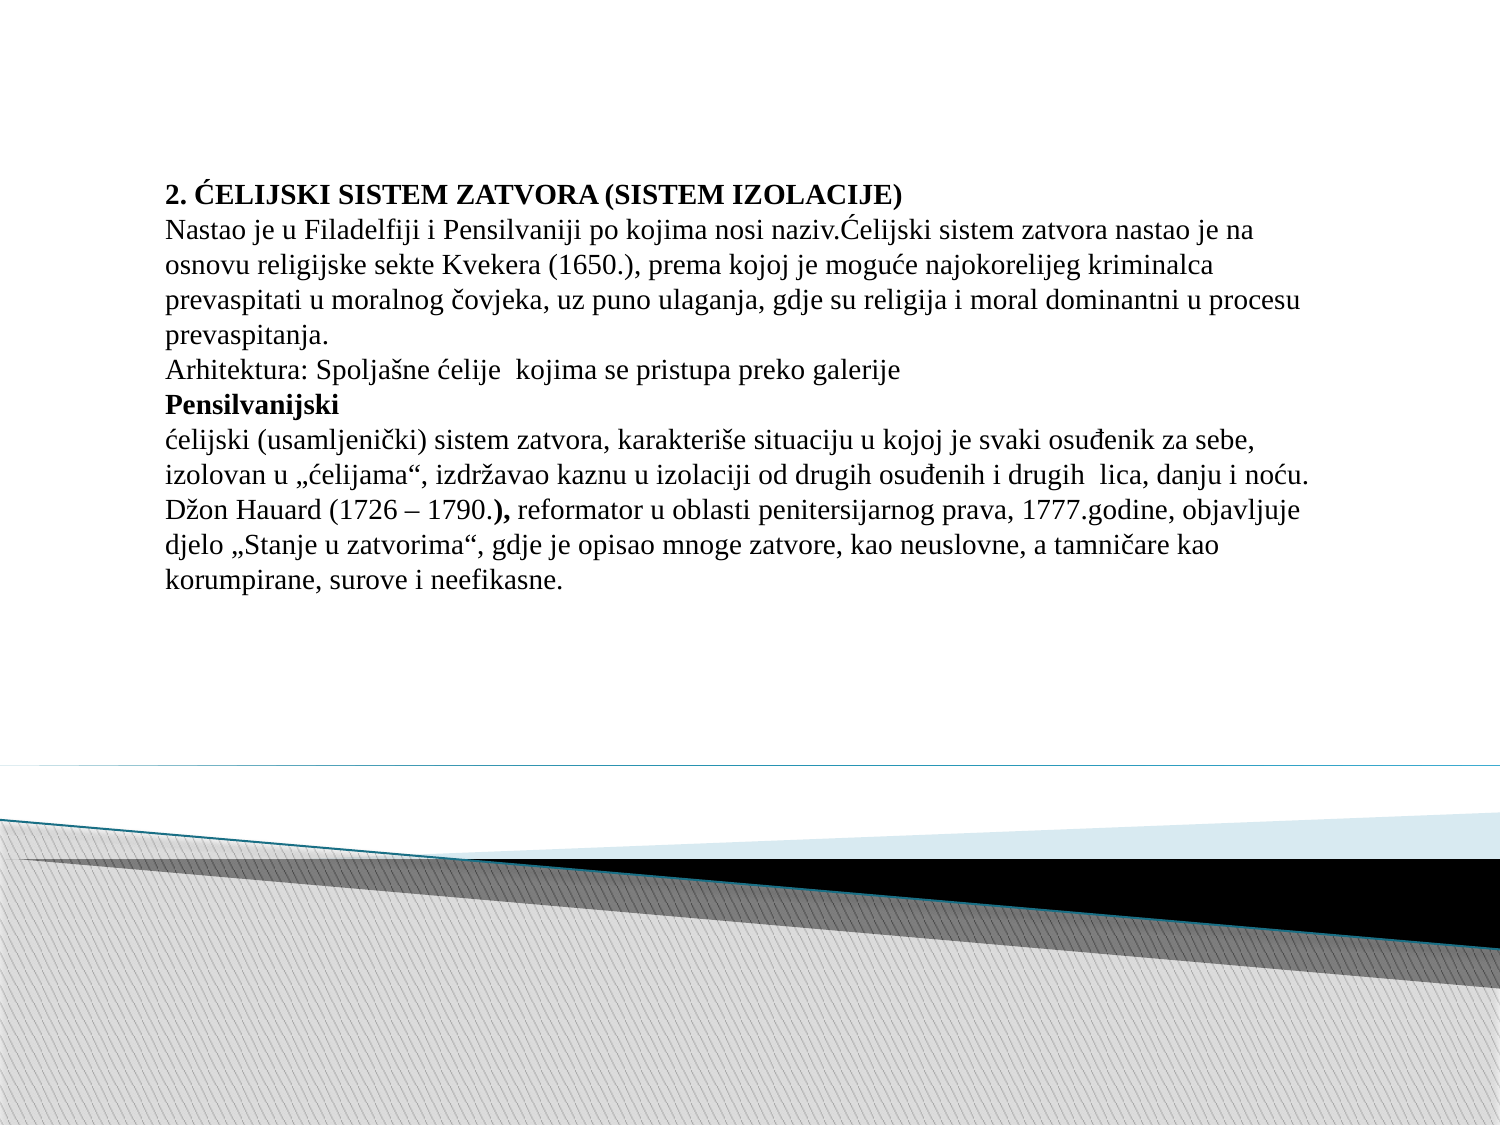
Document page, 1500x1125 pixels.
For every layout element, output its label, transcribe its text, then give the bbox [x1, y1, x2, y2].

text_box 2. ĆELIJSKI SISTEM ZATVORA (SISTEM IZOLACIJE) Nastao je u Filadelfiji i Pensilvaniji po kojima nosi naziv.Ćelijski sistem zatvora nastao je na osnovu religijske sekte Kvekera (1650.), prema kojoj je moguće najokorelijeg kriminalca prevaspitati u moralnog čovjeka, uz puno ulaganja, gdje su religija i moral dominantni u procesu prevaspitanja. Arhitektura: Spoljašne ćelije kojima se pristupa preko galerije Pensilvanijski ćelijski (usamljenički) sistem zatvora, karakteriše situaciju u kojoj je svaki osuđenik za sebe, izolovan u „ćelijama“, izdržavao kaznu u izolaciji od drugih osuđenih i drugih lica, danju i noću. Džon Hauard (1726 – 1790.), reformator u oblasti penitersijarnog prava, 1777.godine, objavljuje djelo „Stanje u zatvorima“, gdje je opisao mnoge zatvore, kao neuslovne, a tamničare kao korumpirane, surove i neefikasne. [149, 167, 1350, 595]
picture [5, 859, 1500, 989]
